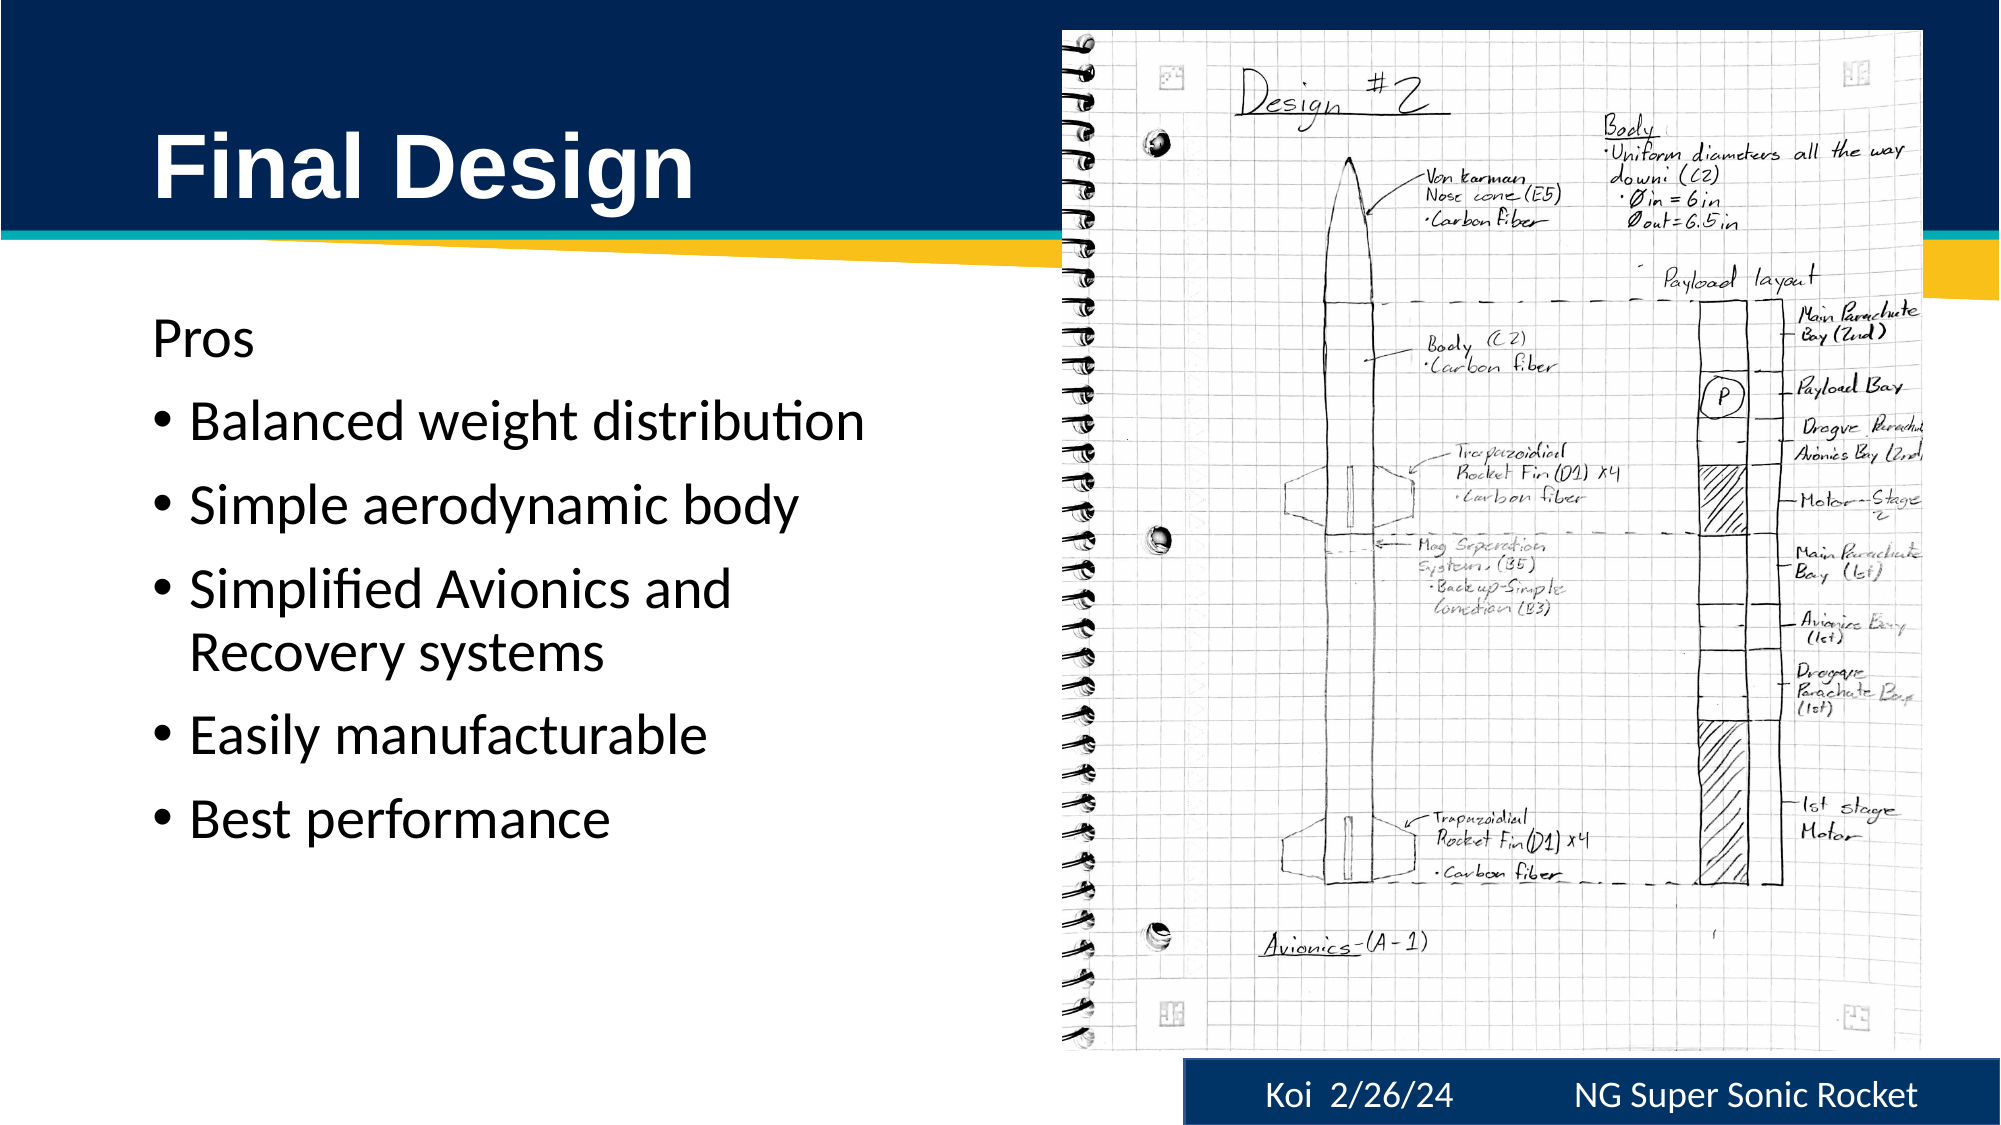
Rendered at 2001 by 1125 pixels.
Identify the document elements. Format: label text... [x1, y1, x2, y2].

picture [1, 0, 1999, 1051]
slide_number 20 [1412, 1051, 1863, 1058]
list Pros Balanced weight distribution Simple aerodynamic body Simplified Avionics and Recovery systems Easily manufacturable Best performance [137, 309, 938, 1014]
text_box Koi 2/26/24 NG Super Sonic Rocket [1183, 1058, 2000, 1125]
